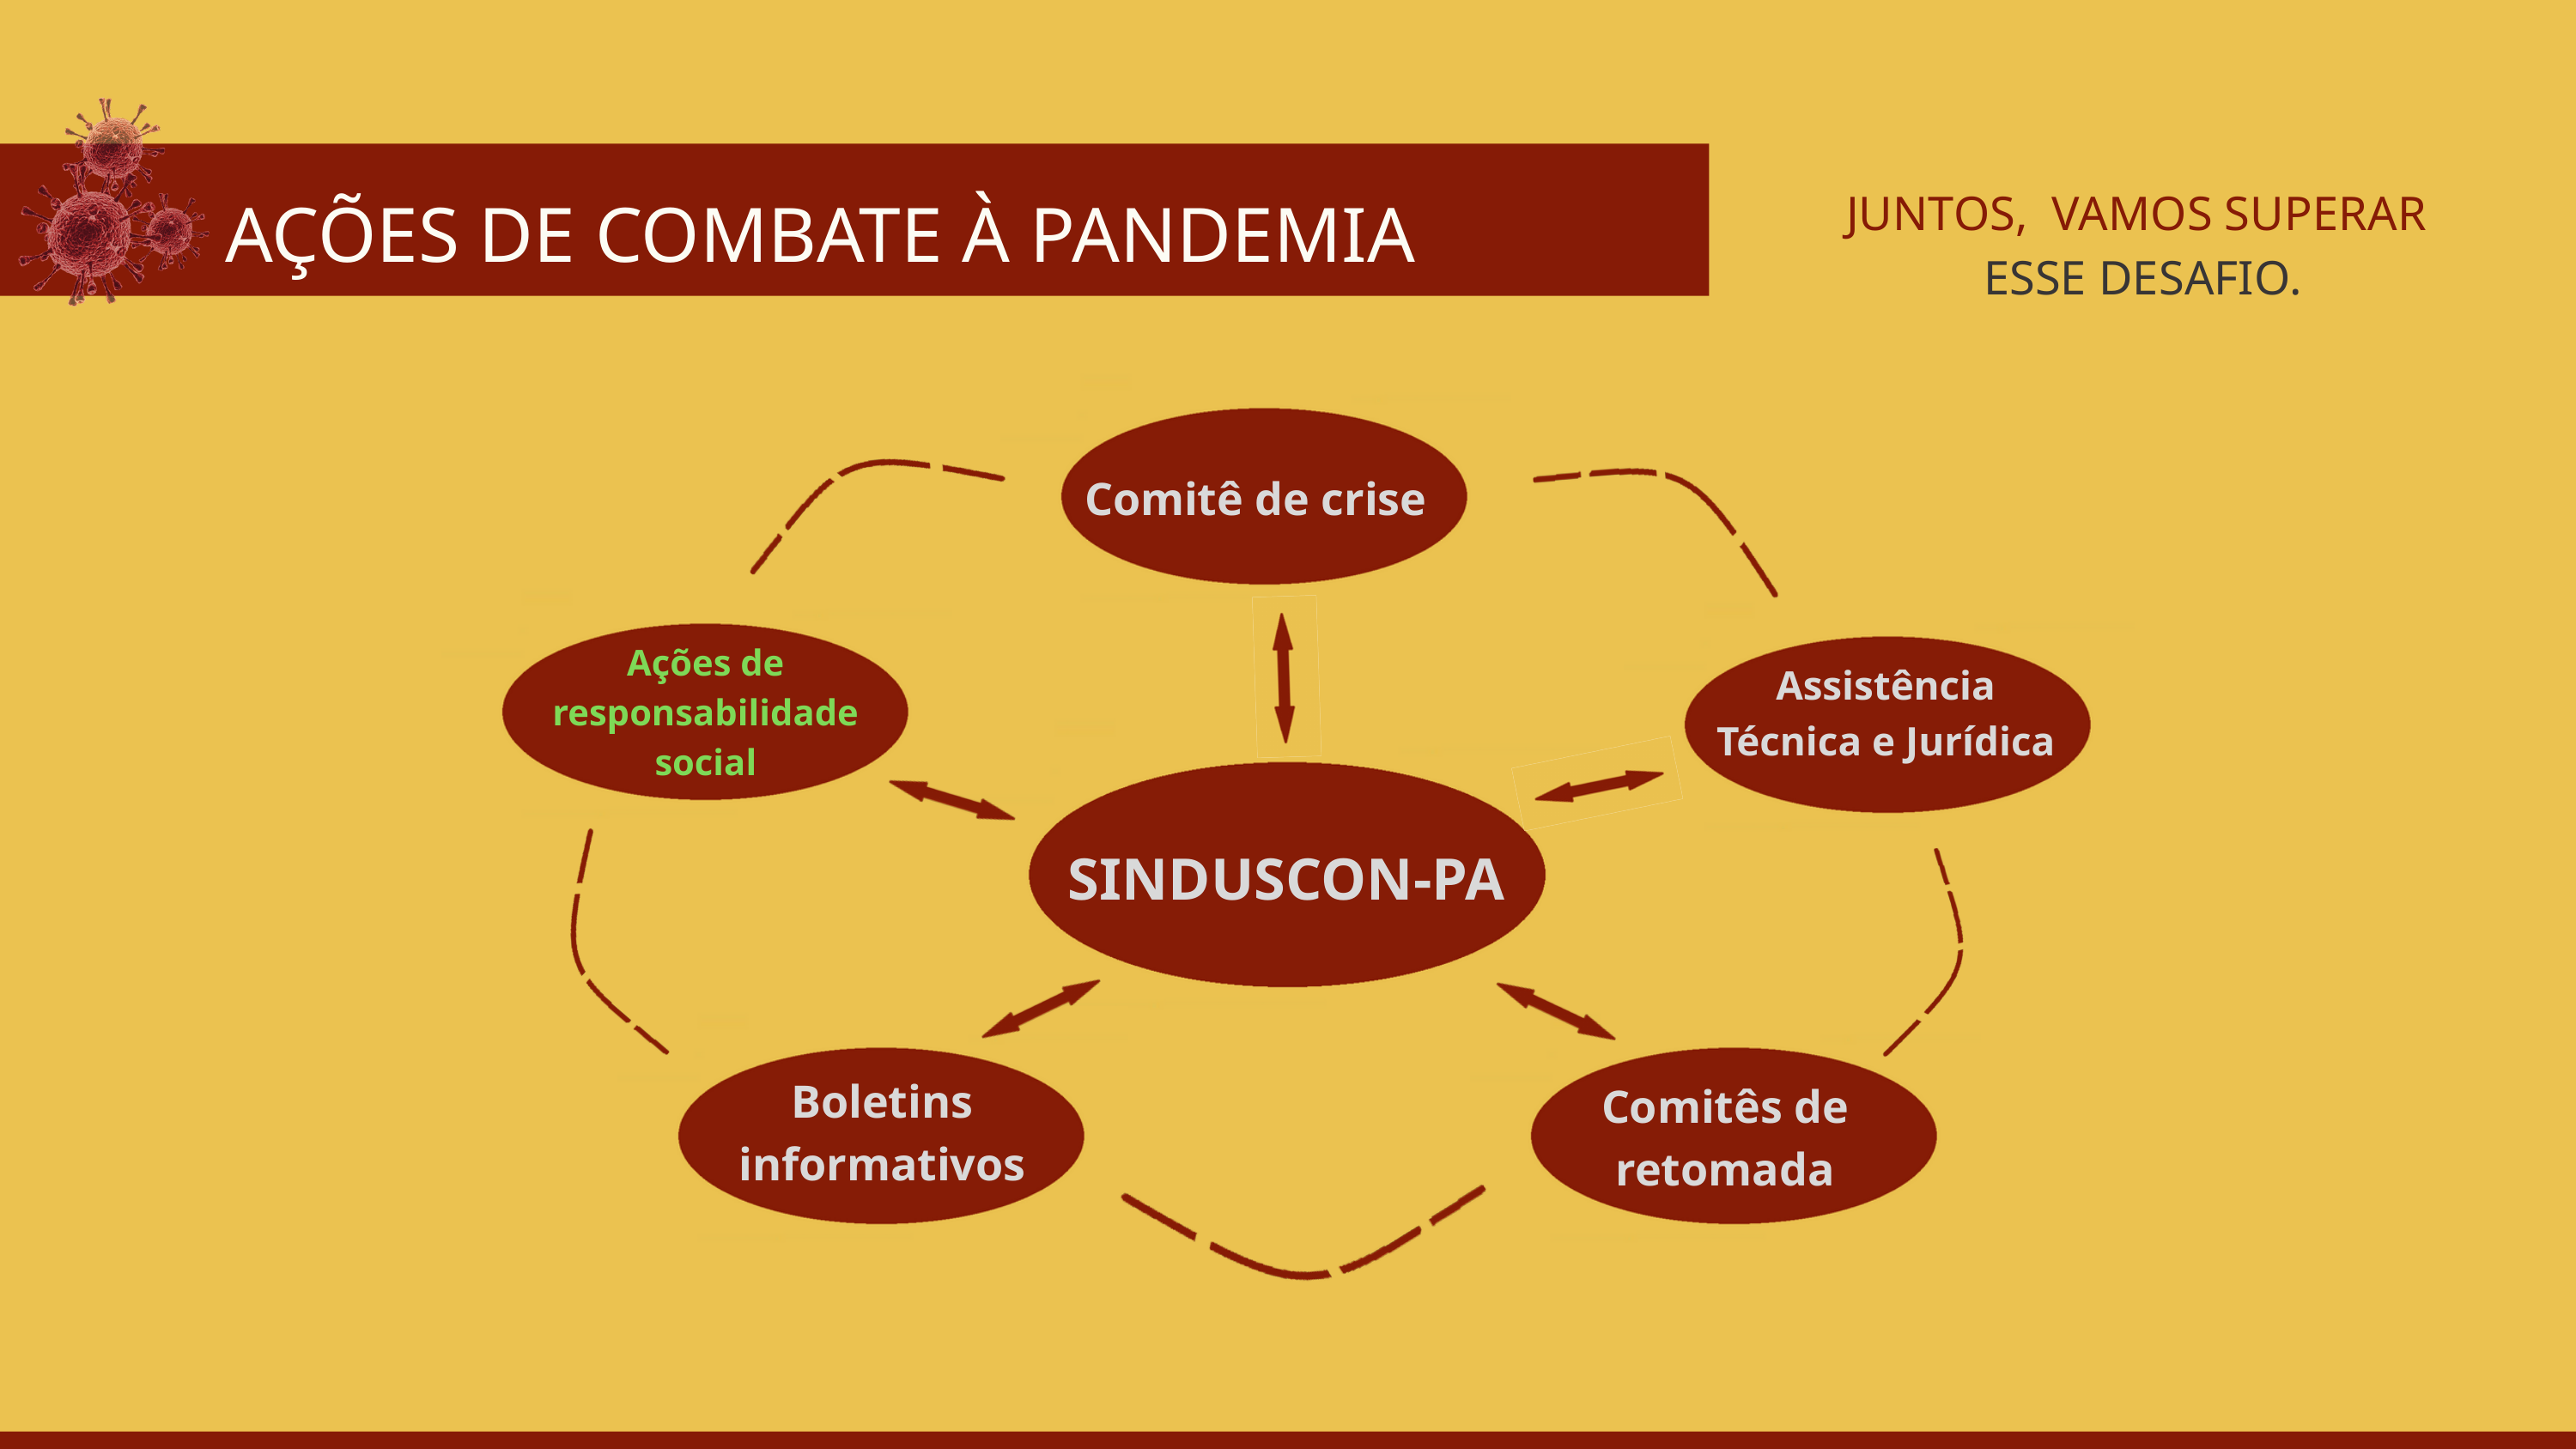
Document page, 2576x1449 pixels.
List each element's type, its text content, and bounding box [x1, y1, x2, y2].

picture [7, 91, 210, 318]
text_box [0, 1431, 437, 1449]
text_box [440, 317, 2136, 1449]
text_box AÇÕES DE COMBATE À PANDEMIA [225, 171, 1735, 277]
text_box [2139, 1431, 2576, 1449]
text_box JUNTOS, VAMOS SUPERAR ESSE DESAFIO. [1735, 175, 2551, 305]
text_box [214, 143, 1710, 296]
